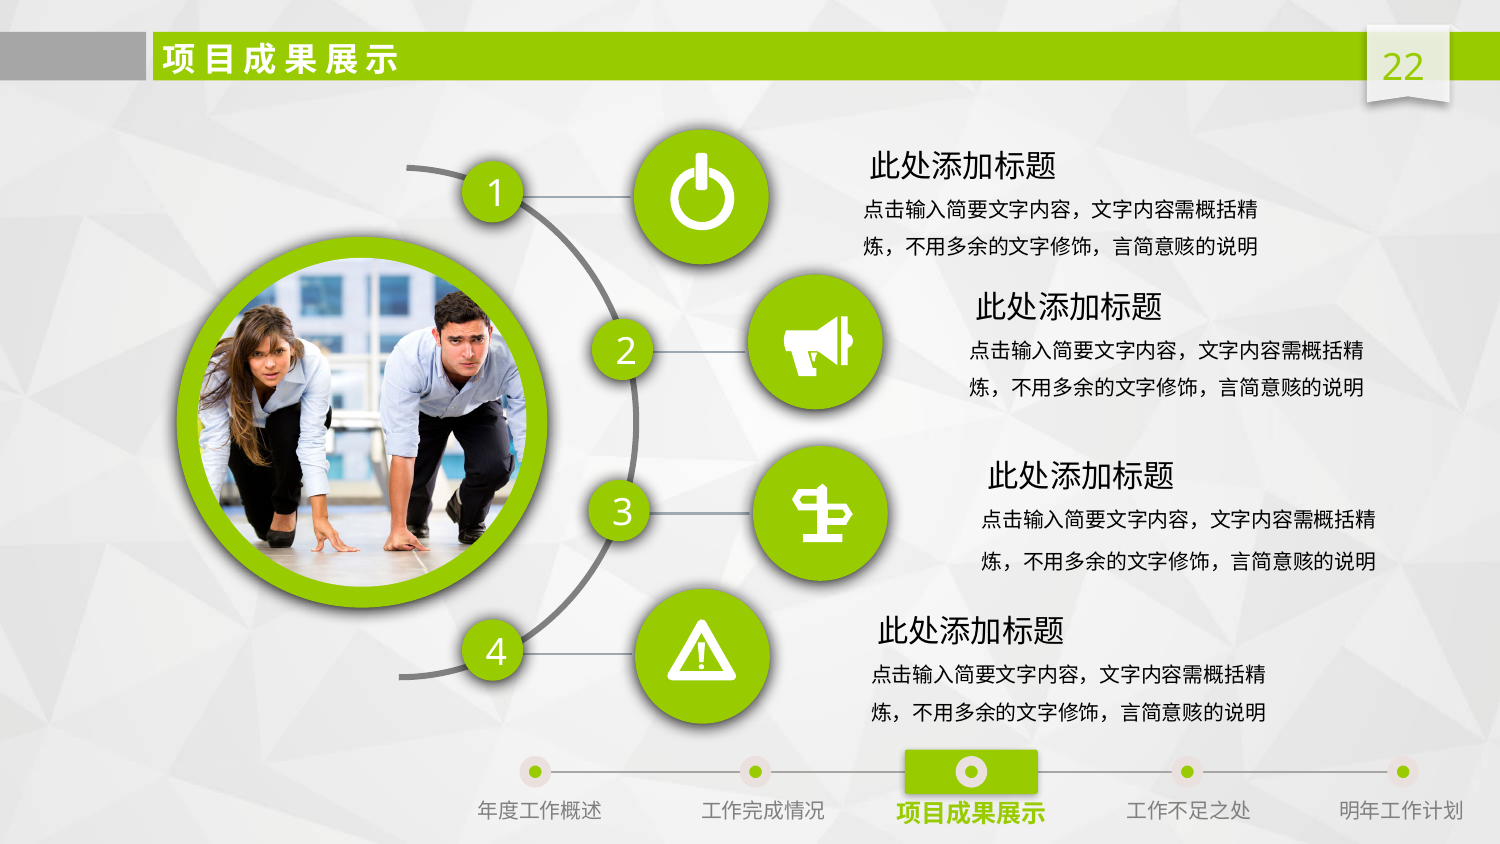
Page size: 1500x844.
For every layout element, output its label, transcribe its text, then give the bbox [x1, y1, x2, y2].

text_box 点击输入简要文字内容，文字内容需概括精炼，不用多余的文字修饰，言简意赅的说明 [954, 317, 1391, 408]
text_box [631, 585, 774, 727]
text_box 1 [459, 159, 526, 225]
picture [0, 0, 1500, 31]
text_box [533, 208, 616, 308]
text_box [532, 554, 606, 637]
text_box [749, 442, 892, 585]
text_box 此处添加标题 [862, 603, 1080, 641]
text_box [404, 162, 453, 179]
text_box 4 [459, 617, 526, 683]
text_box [630, 126, 772, 268]
text_box 点击输入简要文字内容，文字内容需概括精炼，不用多余的文字修饰，言简意赅的说明 [848, 176, 1285, 267]
text_box 此处添加标题 [972, 448, 1191, 486]
picture [0, 81, 1500, 844]
text_box 点击输入简要文字内容，文字内容需概括精 炼，不用多余的文字修饰，言简意赅的说明 [966, 486, 1415, 581]
text_box 点击输入简要文字内容，文字内容需概括精炼，不用多余的文字修饰，言简意赅的说明 [856, 641, 1285, 732]
text_box [396, 666, 453, 683]
text_box 此处添加标题 [854, 138, 1072, 176]
text_box 此处添加标题 [960, 279, 1179, 317]
text_box 3 [586, 477, 652, 544]
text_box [744, 271, 886, 413]
text_box 项 目 成 果 展 示 [147, 31, 491, 86]
text_box 2 [589, 316, 656, 383]
text_box [627, 395, 642, 470]
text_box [176, 236, 548, 608]
